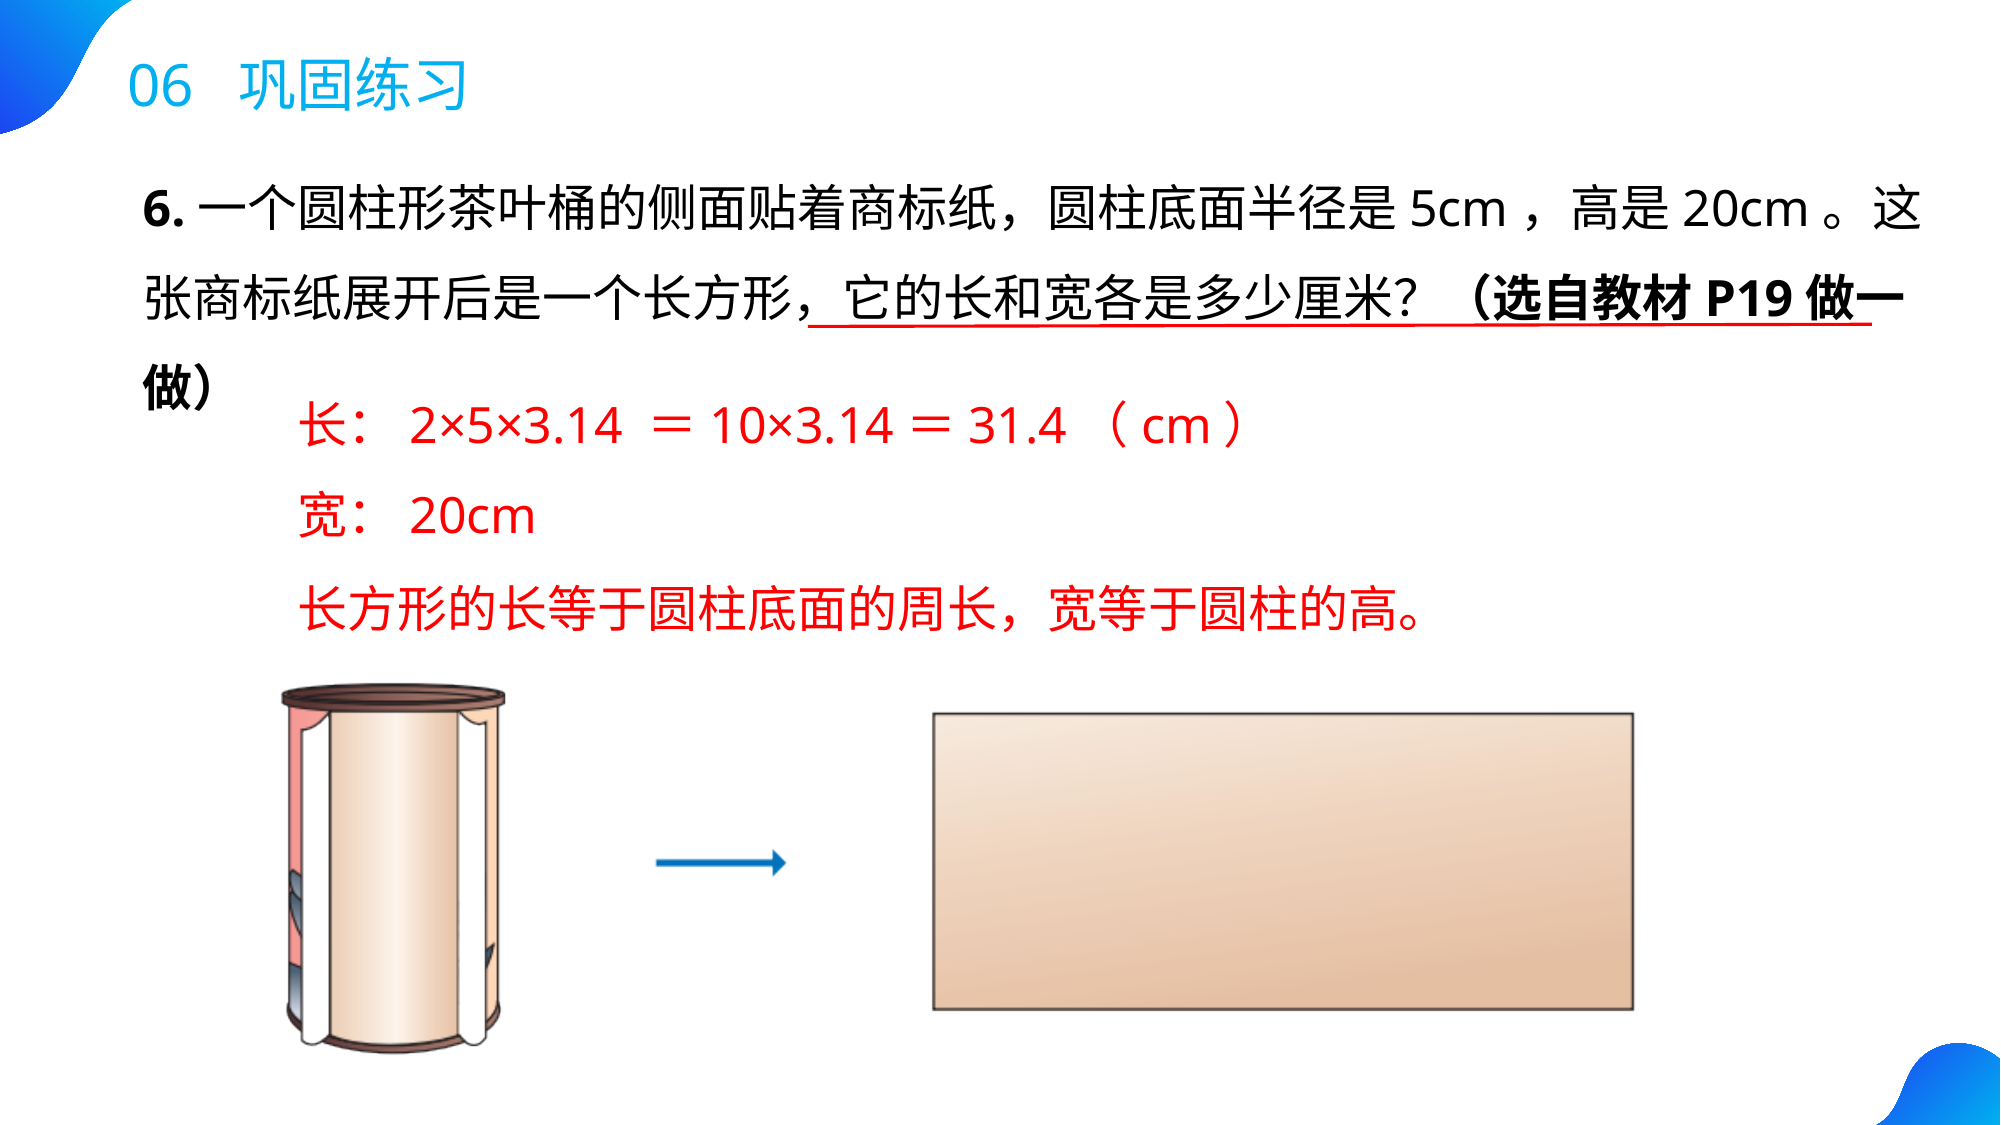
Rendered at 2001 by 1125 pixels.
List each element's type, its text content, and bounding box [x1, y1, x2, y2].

list 06 巩固练习 [112, 48, 564, 129]
text_box 长：2×5×3.14 ＝10×3.14＝31.4（cm） 宽：20cm [282, 356, 1683, 551]
picture [262, 671, 1643, 1066]
text_box 长方形的长等于圆柱底面的周长，宽等于圆柱的高。 [282, 558, 1453, 646]
text_box 6.一个圆柱形茶叶桶的侧面贴着商标纸，圆柱底面半径是5cm，高是20cm。这张商标纸展开后是一个长方形，它的长和宽各是多少厘米？（选自教材P19做一做） [127, 139, 1951, 424]
